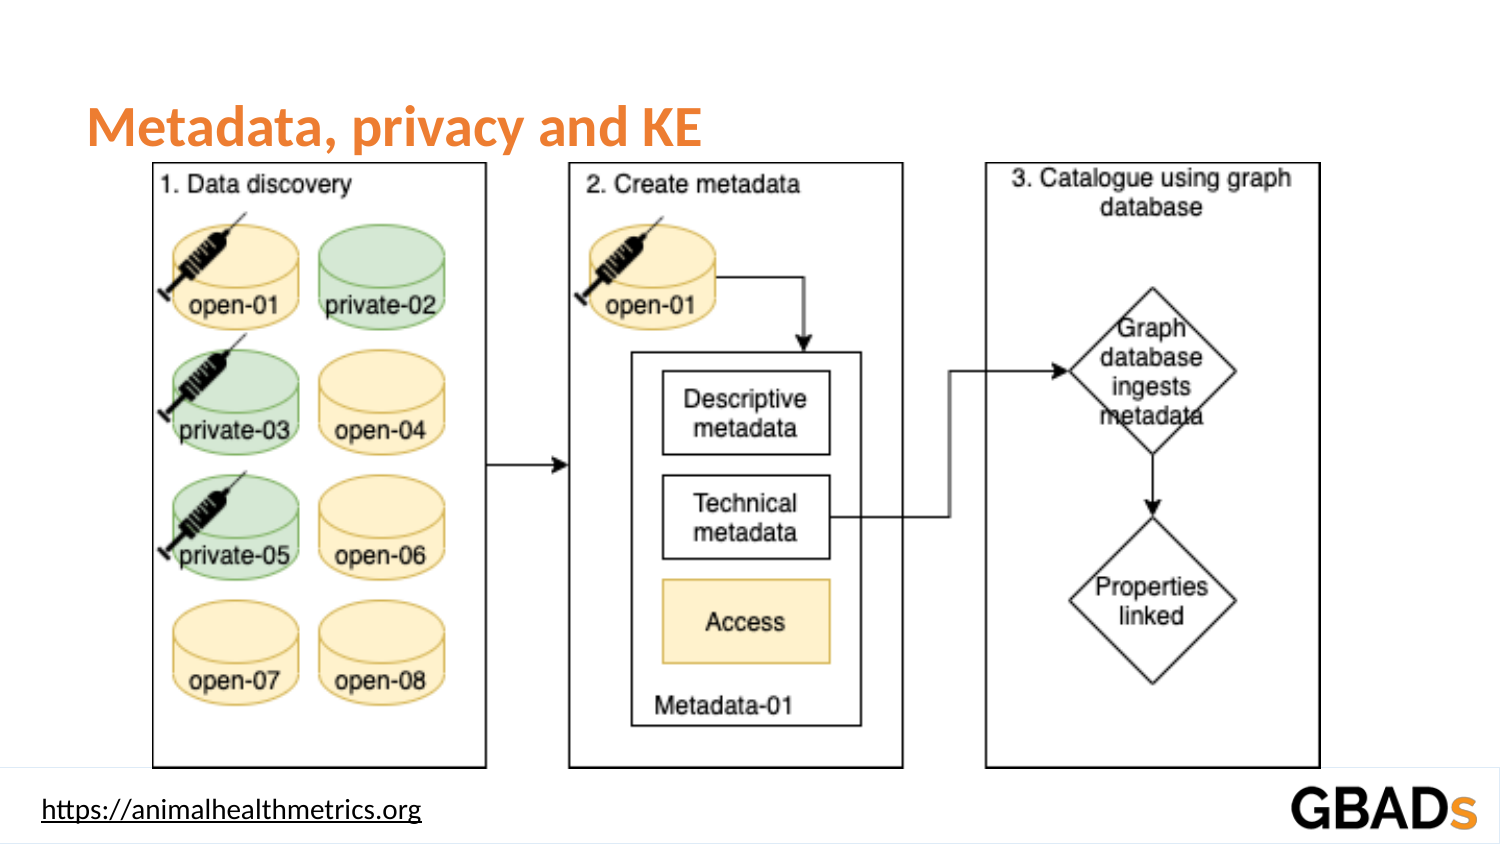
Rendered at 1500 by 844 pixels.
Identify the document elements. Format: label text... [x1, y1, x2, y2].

picture [152, 162, 1321, 769]
picture [1290, 774, 1478, 838]
title Metadata, privacy and KE [75, 46, 1370, 210]
